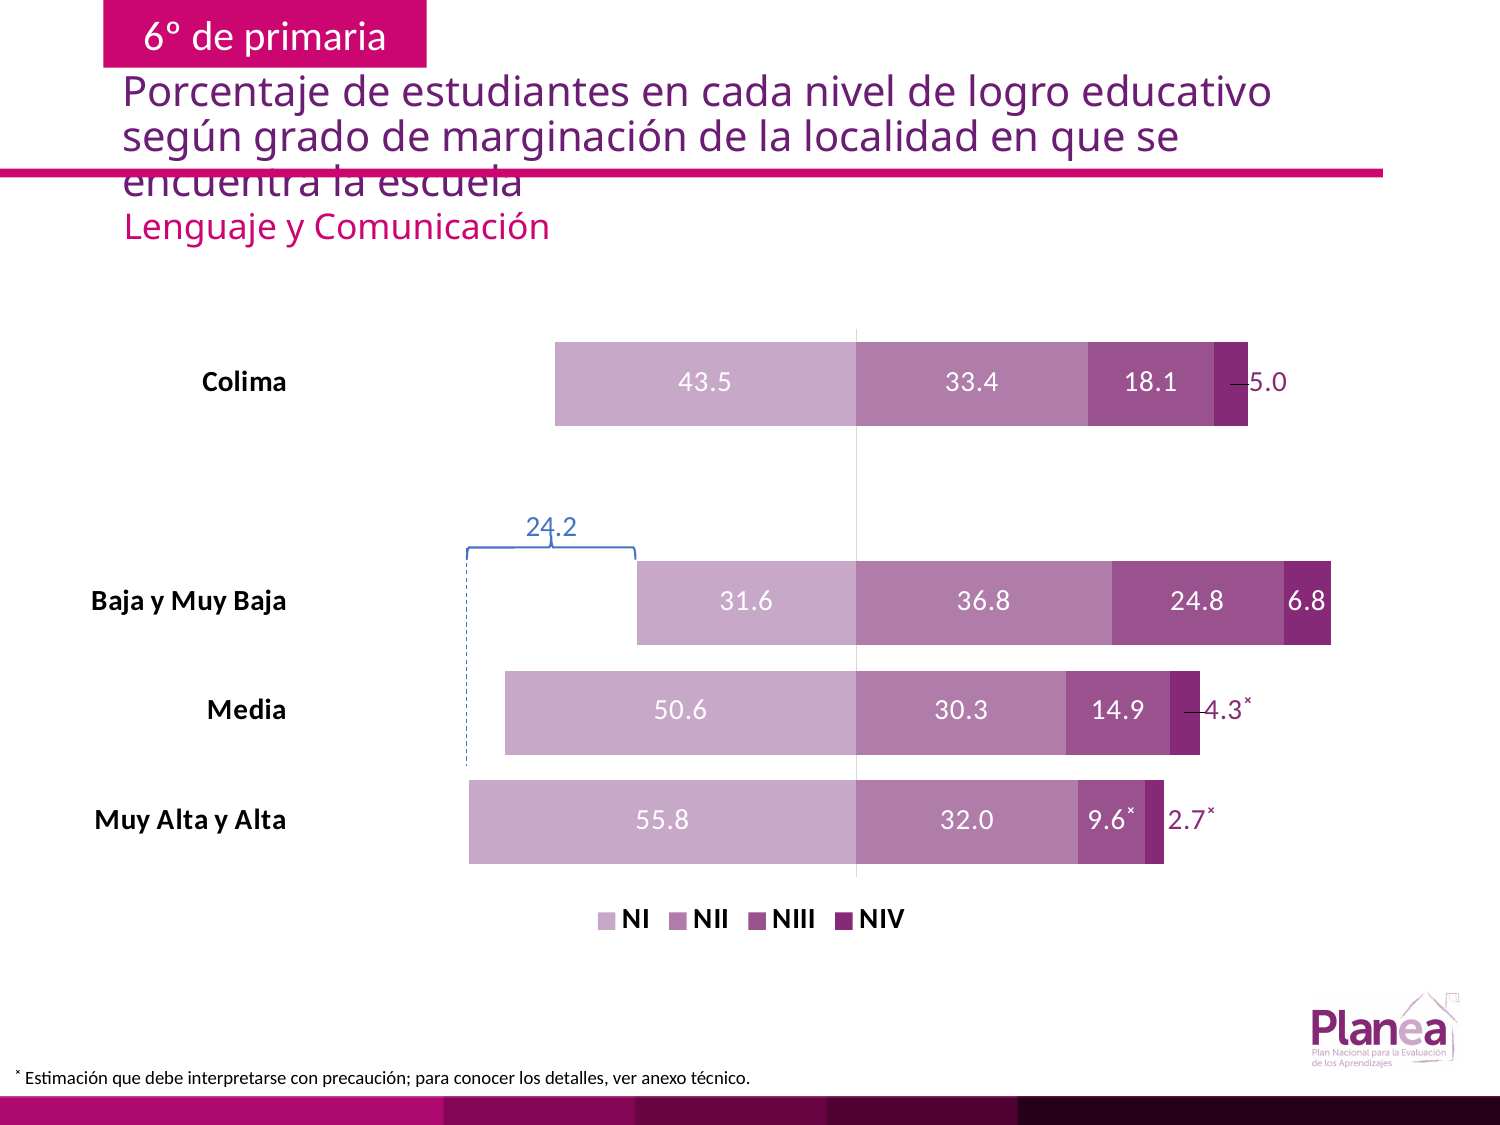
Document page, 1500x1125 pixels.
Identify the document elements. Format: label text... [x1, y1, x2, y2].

picture [1312, 991, 1462, 1068]
picture [0, 1096, 1500, 1125]
text_box [0, 168, 1384, 178]
text_box ˟ Estimación que debe interpretarse con precaución; para conocer los detalles, ver anexo técnico. [0, 1058, 834, 1096]
title Porcentaje de estudiantes en cada nivel de logro educativo según grado de marginación de la localidad en que se encuentra la escuela [107, 62, 1402, 201]
list Lenguaje y Comunicación [108, 196, 1403, 304]
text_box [63, 317, 1439, 943]
